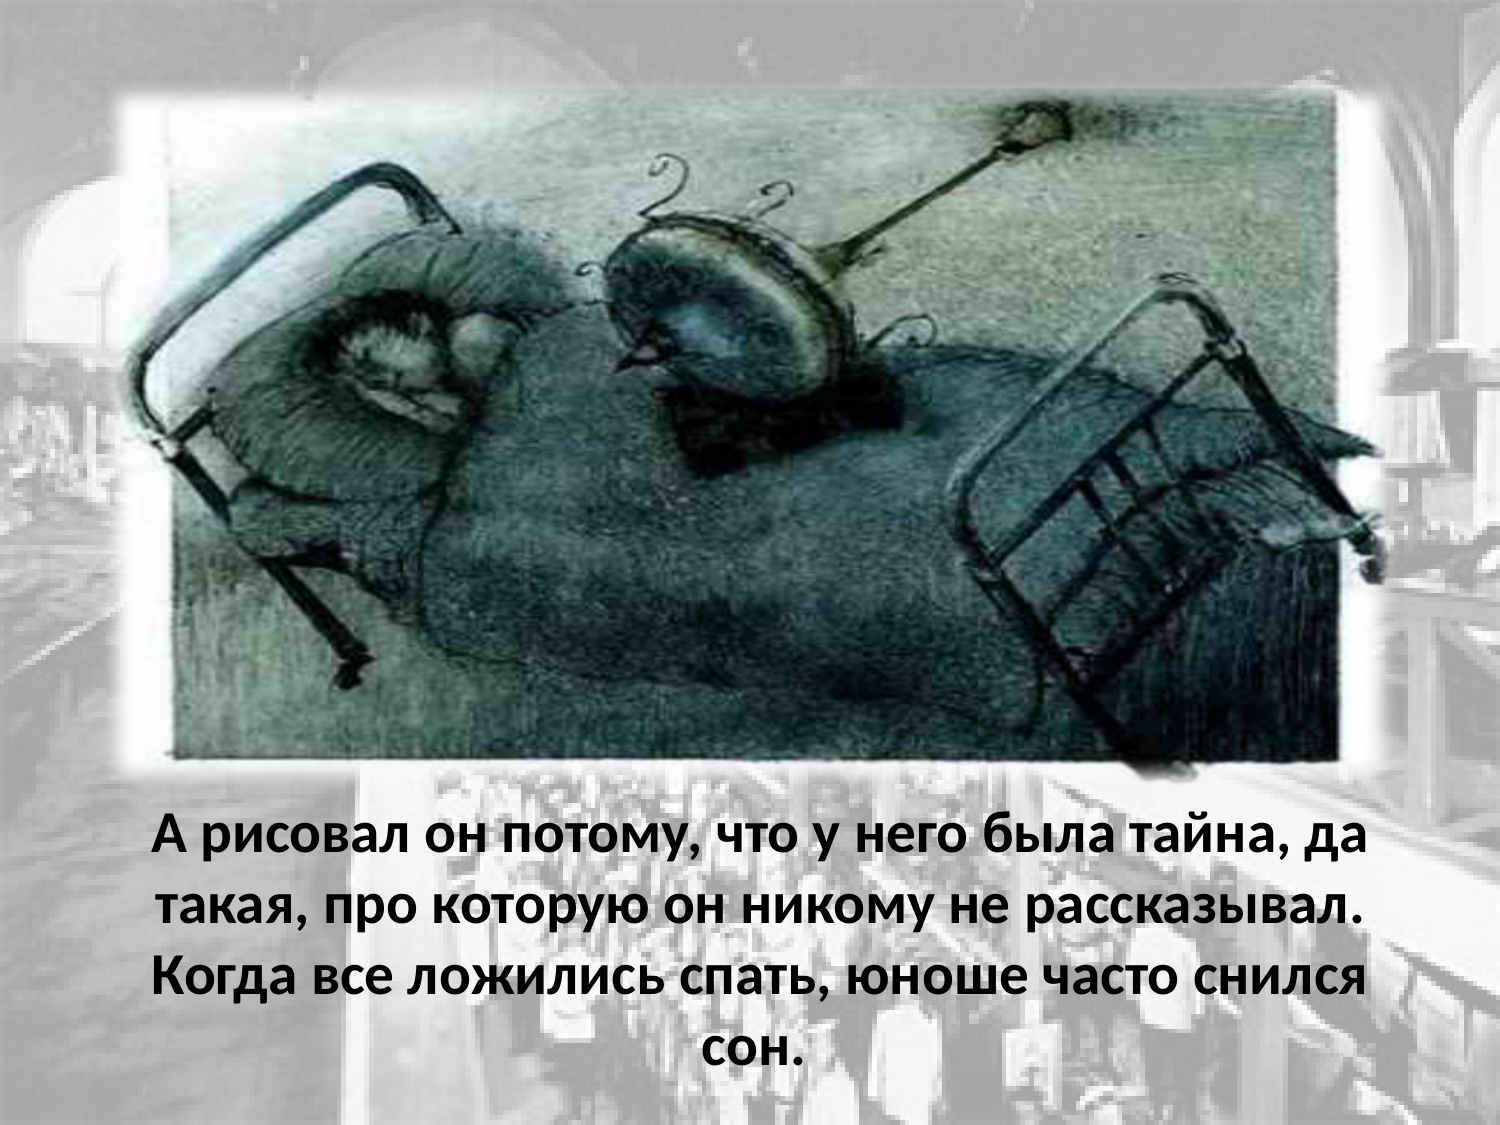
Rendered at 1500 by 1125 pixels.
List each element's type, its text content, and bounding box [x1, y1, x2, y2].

list А рисовал он потому, что у него была тайна, да такая, про которую он никому не рассказывал. Когда все ложились спать, юноше часто снился сон. [58, 785, 1409, 1086]
picture [100, 77, 1400, 793]
